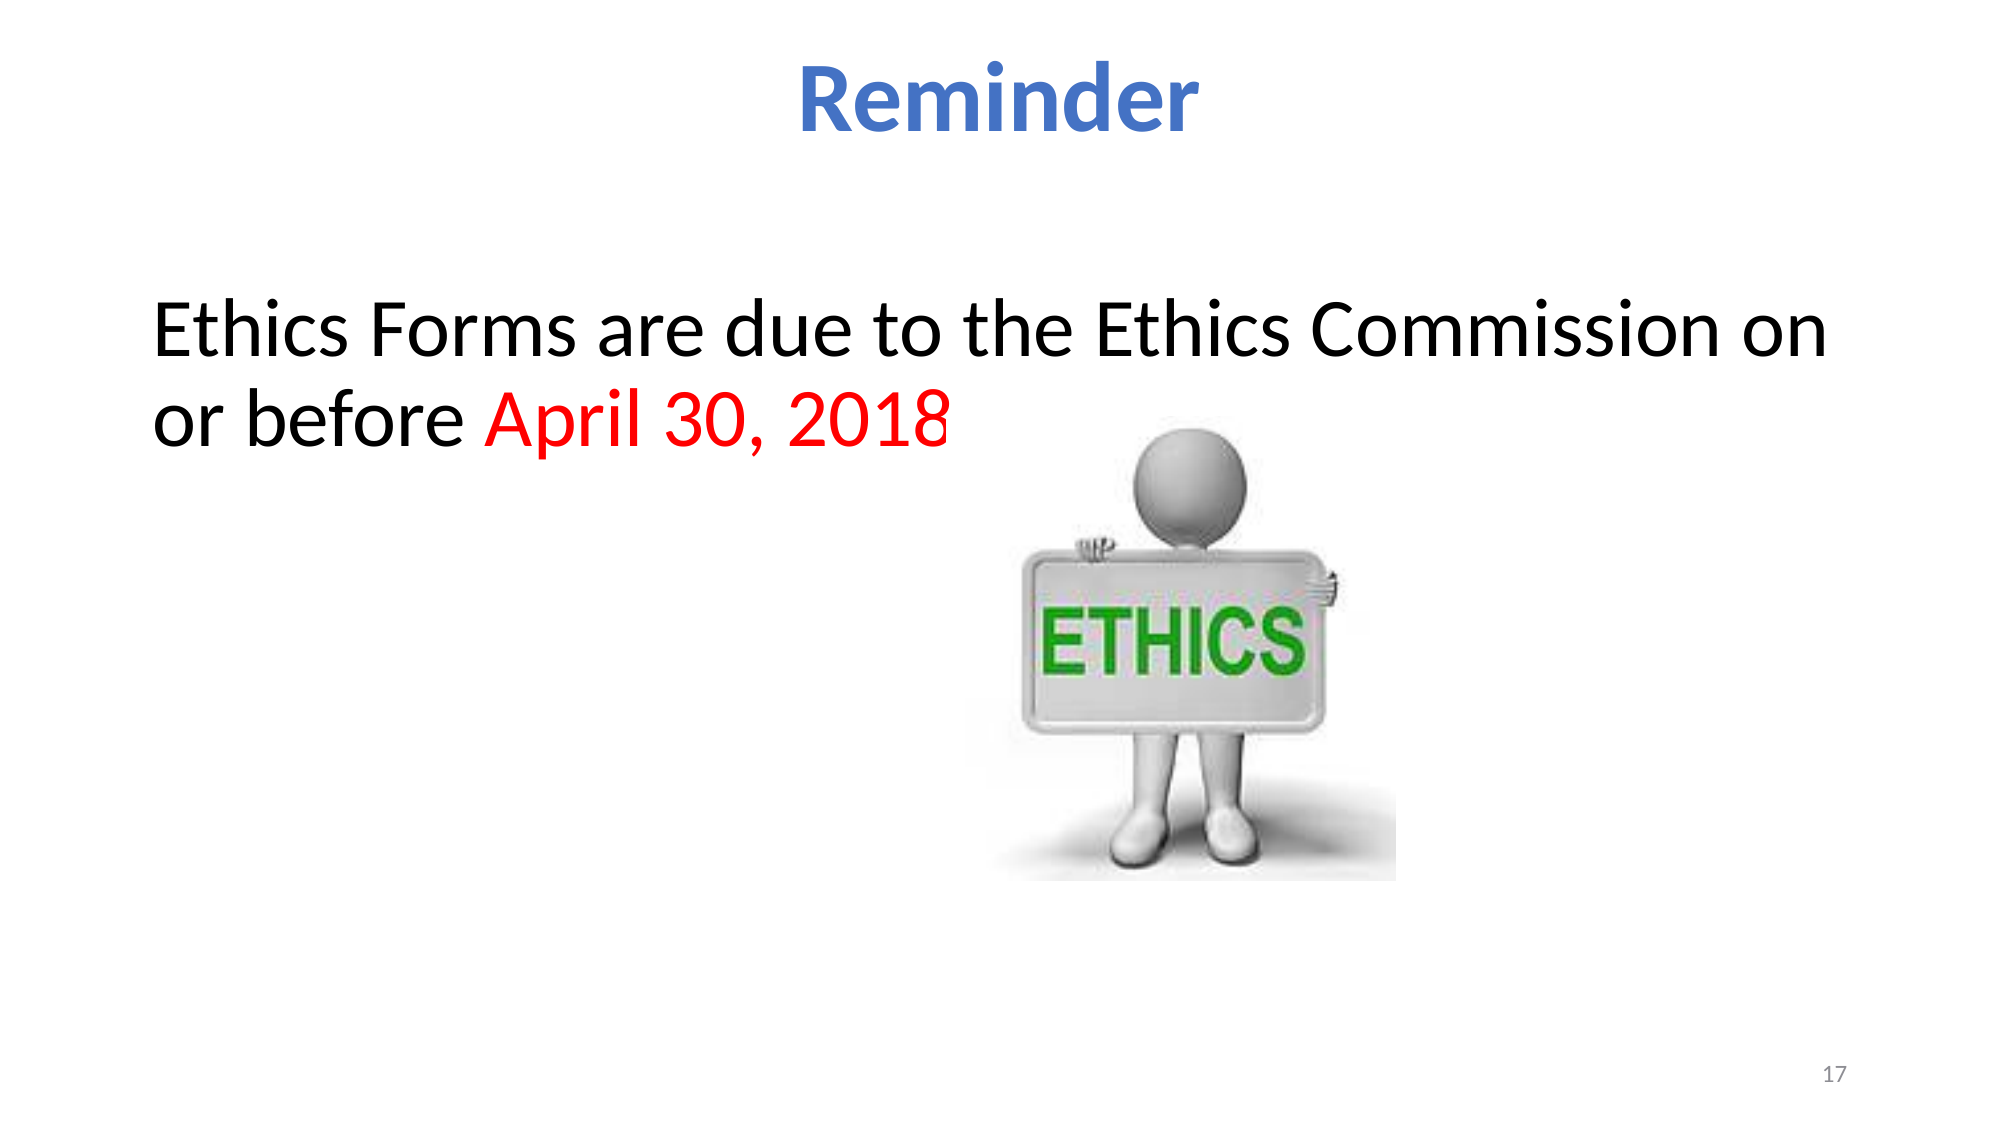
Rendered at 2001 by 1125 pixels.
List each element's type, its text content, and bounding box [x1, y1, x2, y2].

title Reminder [137, 0, 1863, 208]
slide_number 17 [1412, 1042, 1863, 1103]
list Ethics Forms are due to the Ethics Commission on or before April 30, 2018. [137, 277, 1863, 711]
picture [946, 416, 1396, 881]
